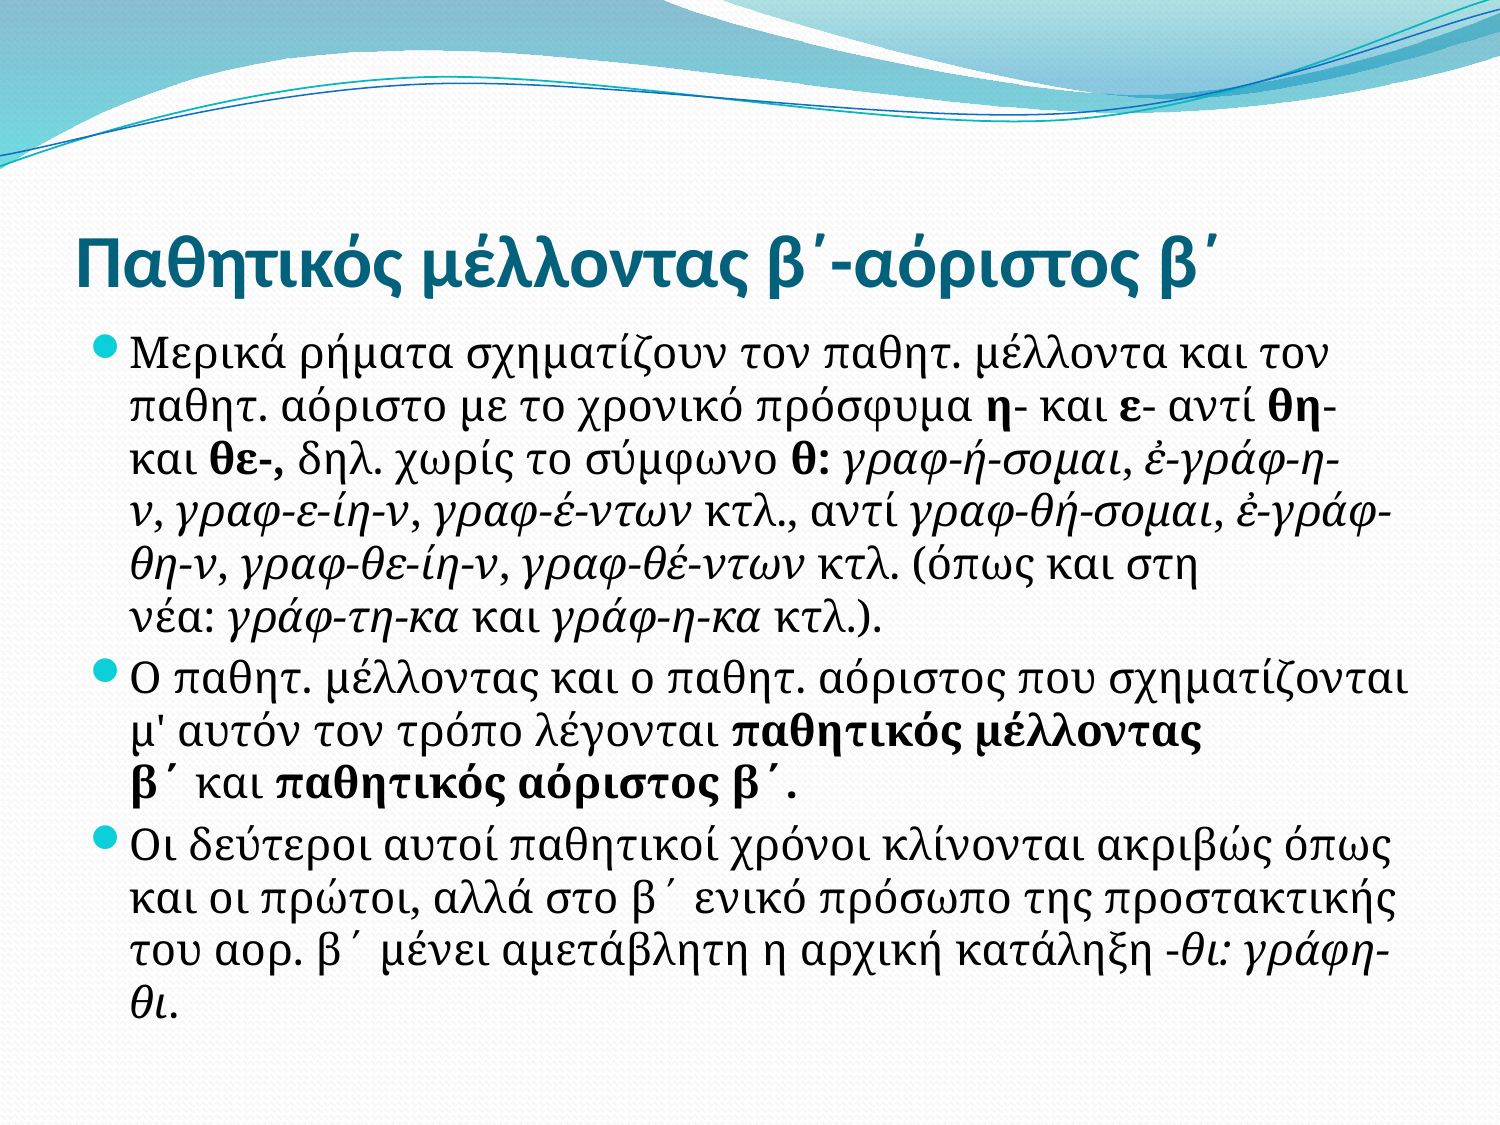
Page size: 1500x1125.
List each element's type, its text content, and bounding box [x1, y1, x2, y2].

list Μερικά ρήματα σχηματίζουν τον παθητ. μέλλοντα και τον παθητ. αόριστο με το χρονικό πρόσφυμα η- και ε- αντί θη- και θε-, δηλ. χωρίς το σύμφωνο θ: γραφ-ή-σομαι, ἐ-γράφ-η-ν, γραφ-ε-ίη-ν, γραφ-έ-ντων κτλ., αντί γραφ-θή-σομαι, ἐ-γράφ-θη-ν, γραφ-θε-ίη-ν, γραφ-θέ-ντων κτλ. (όπως και στη νέα: γράφ-τη-κα και γράφ-η-κα κτλ.). Ο παθητ. μέλλοντας και ο παθητ. αόριστος που σχηματίζονται μ' αυτόν τον τρόπο λέγονται παθητικός μέλλοντας β΄ και παθητικός αόριστος β΄. Οι δεύτεροι αυτοί παθητικοί χρόνοι κλίνονται ακριβώς όπως και οι πρώτοι, αλλά στο β΄ ενικό πρόσωπο της προστακτικής του αορ. β΄ μένει αμετάβλητη η αρχική κατάληξη -θι: γράφη-θι. [75, 317, 1425, 1038]
title Παθητικός μέλλοντας β΄-αόριστος β΄ [75, 115, 1425, 303]
